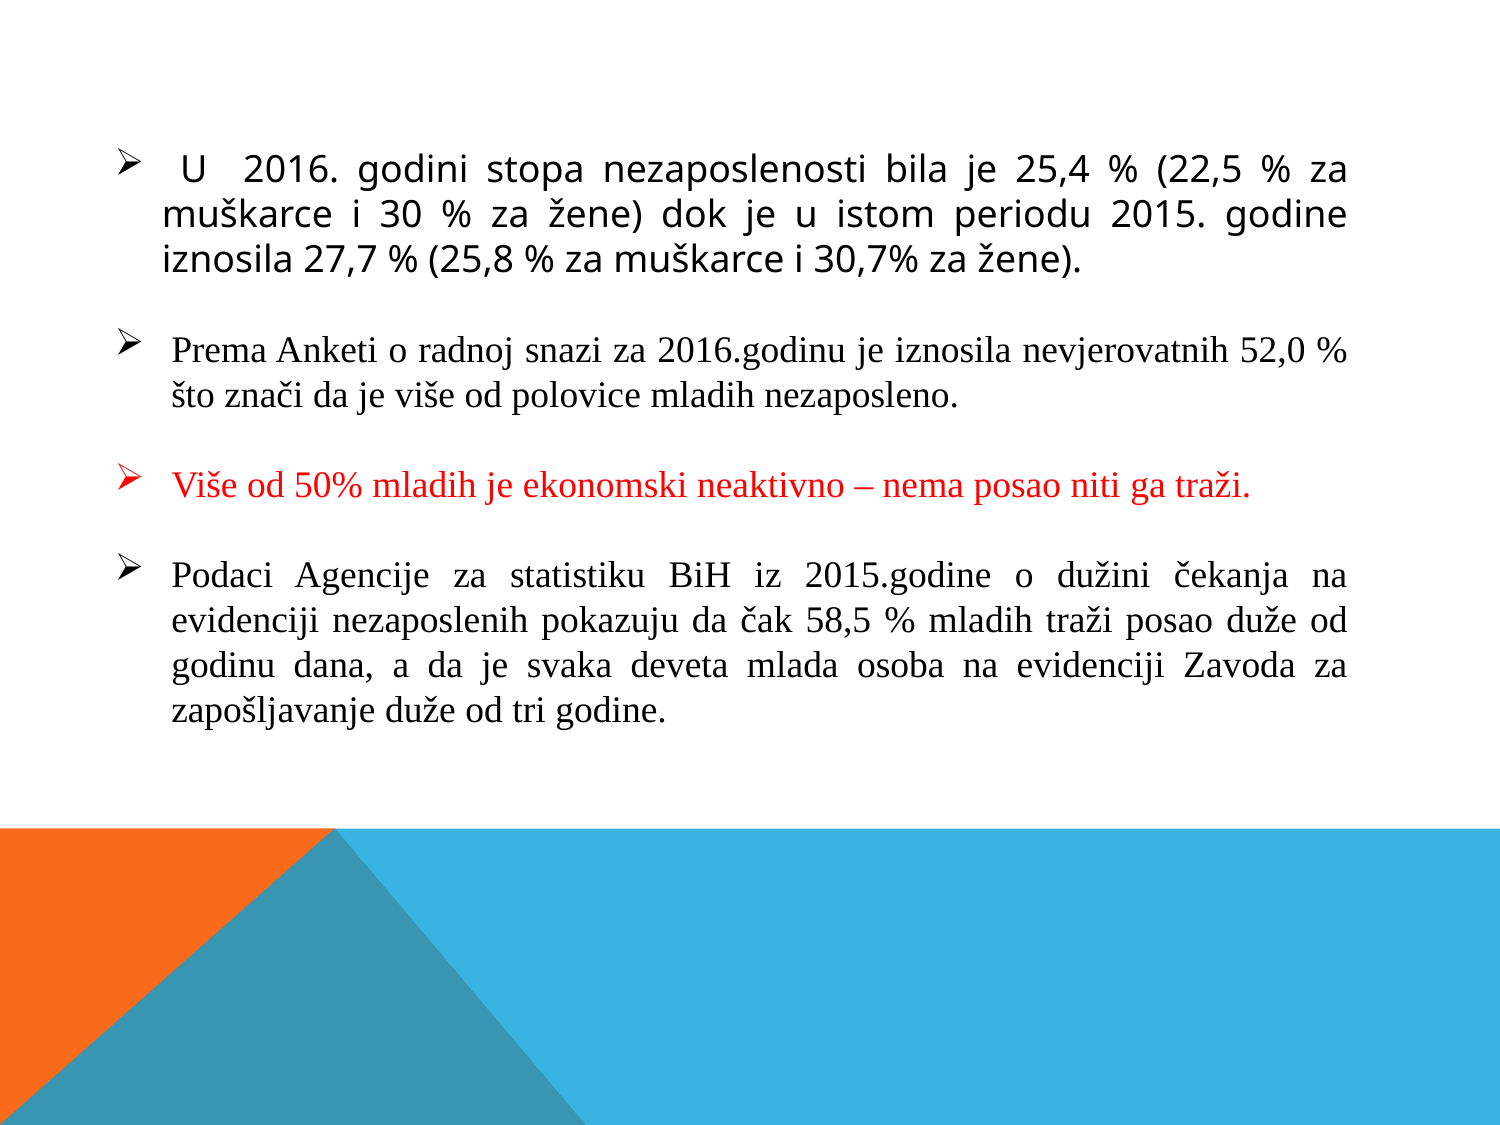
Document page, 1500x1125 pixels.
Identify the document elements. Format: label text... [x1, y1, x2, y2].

text_box U 2016. godini stopa nezaposlenosti bila je 25,4 % (22,5 % za muškarce i 30 % za žene) dok je u istom periodu 2015. godine iznosila 27,7 % (25,8 % za muškarce i 30,7% za žene). Prema Anketi o radnoj snazi za 2016.godinu je iznosila nevjerovatnih 52,0 % što znači da je više od polovice mladih nezaposleno. Više od 50% mladih je ekonomski neaktivno – nema posao niti ga traži. Podaci Agencije za statistiku BiH iz 2015.godine o dužini čekanja na evidenciji nezaposlenih pokazuju da čak 58,5 % mladih traži posao duže od godinu dana, a da je svaka deveta mlada osoba na evidenciji Zavoda za zapošljavanje duže od tri godine. [100, 137, 1365, 827]
